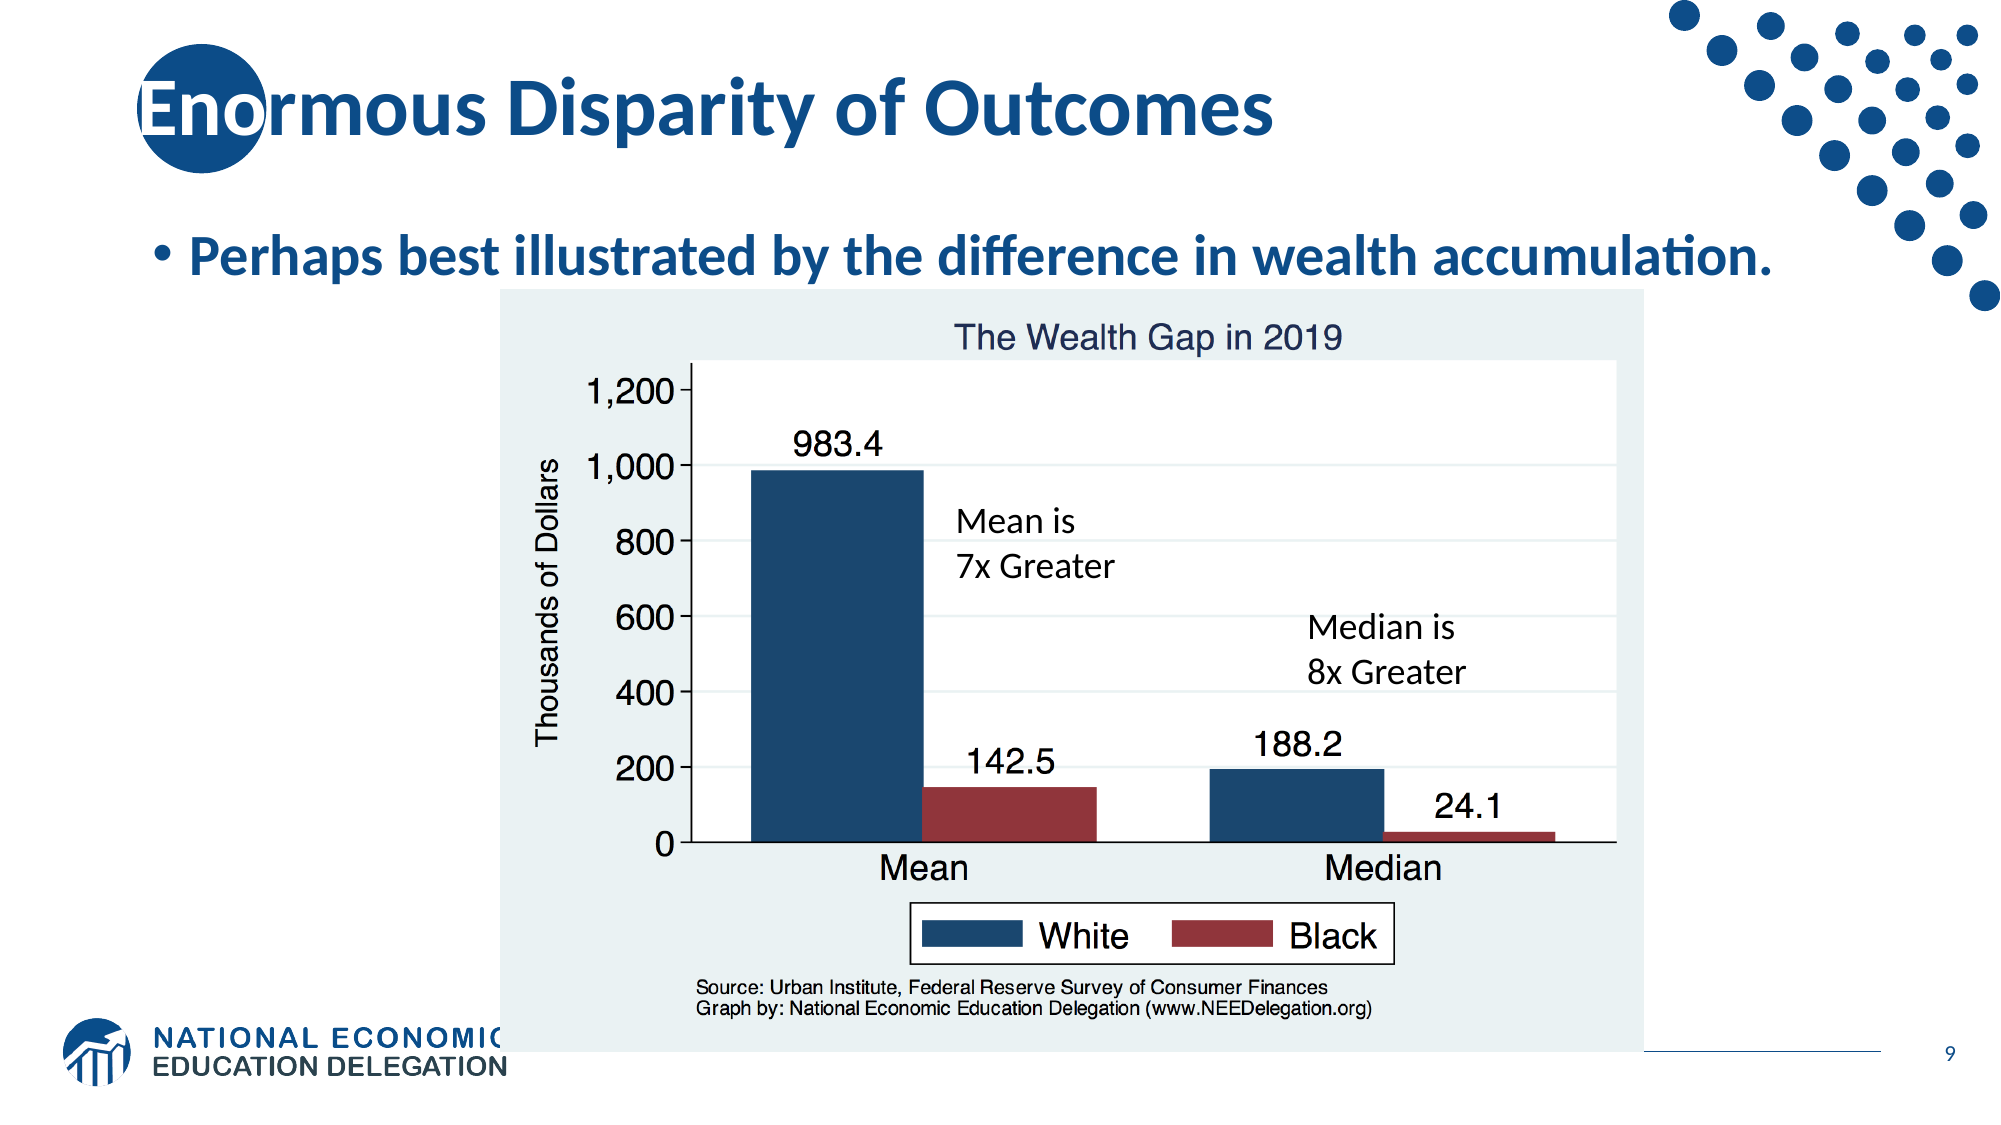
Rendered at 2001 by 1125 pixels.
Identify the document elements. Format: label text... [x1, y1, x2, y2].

picture [55, 289, 1644, 1091]
slide_number 9 [1521, 1022, 1972, 1082]
title Enormous Disparity of Outcomes [122, 0, 1848, 218]
list Perhaps best illustrated by the difference in wealth accumulation. [137, 216, 1863, 297]
